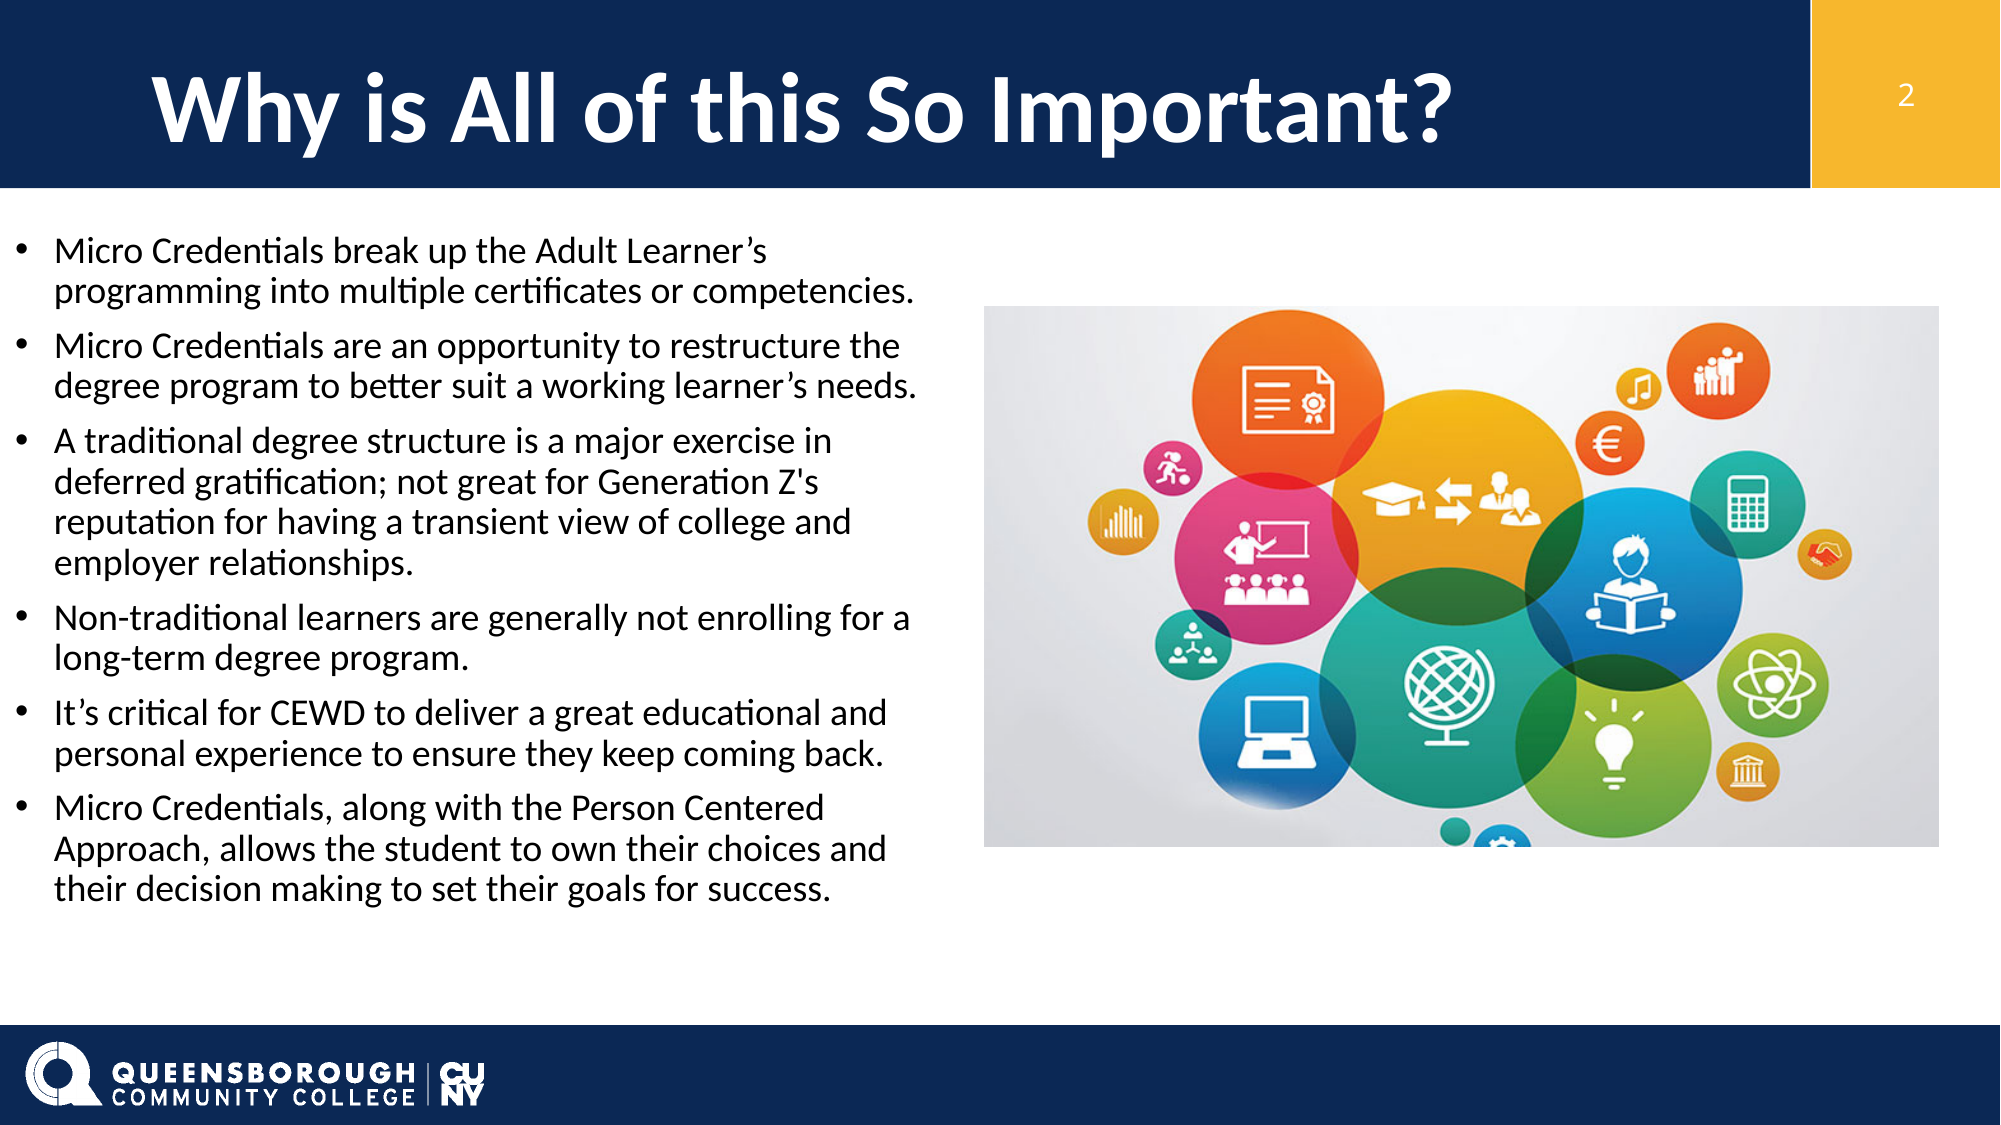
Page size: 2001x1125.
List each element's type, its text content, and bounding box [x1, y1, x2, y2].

text_box [0, 1024, 2000, 1125]
picture [20, 1025, 489, 1123]
picture [984, 306, 1939, 847]
text_box Why is All of this So Important? [136, 34, 1789, 170]
text_box [0, 0, 1811, 189]
list Micro Credentials break up the Adult Learner’s programming into multiple certificates or competencies. Micro Credentials are an opportunity to restructure the degree program to better suit a working learner’s needs. A traditional degree structure is a major exercise in deferred gratification; not great for Generation Z's reputation for having a transient view of college and employer relationships. Non-traditional learners are generally not enrolling for a long-term degree program. It’s critical for CEWD to deliver a great educational and personal experience to ensure they keep coming back. Micro Credentials, along with the Person Centered Approach, allows the student to own their choices and their decision making to set their goals for success. [0, 222, 985, 937]
text_box 2 [1812, 0, 2000, 188]
